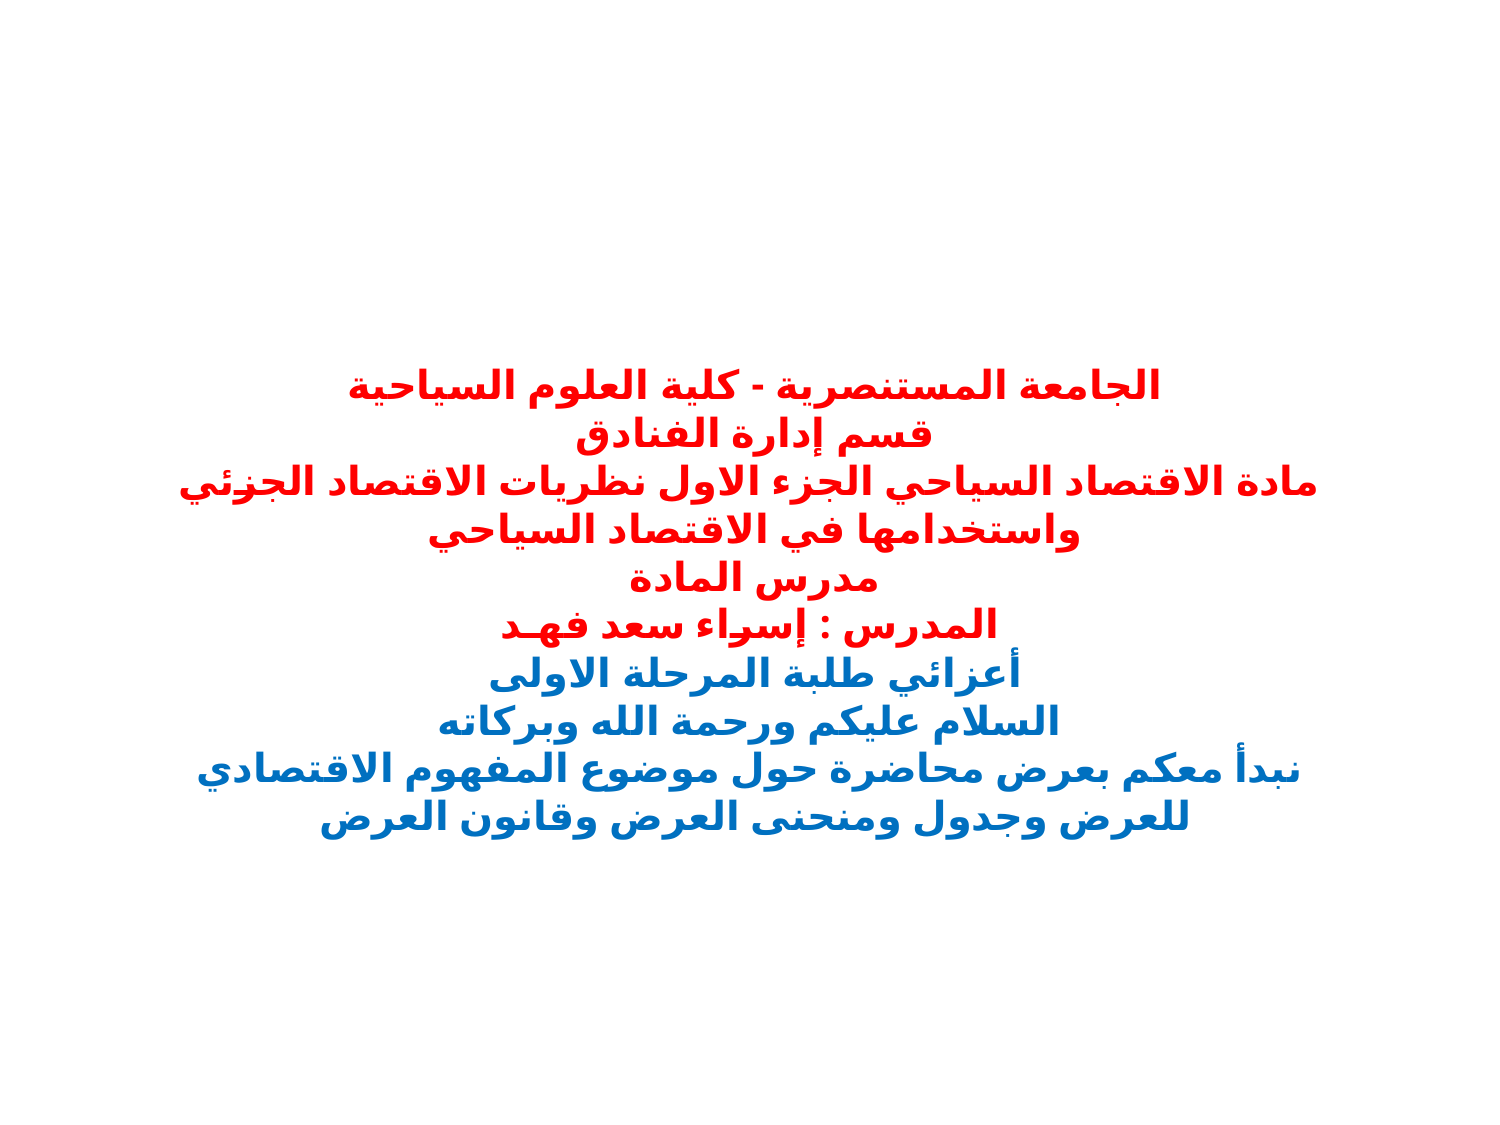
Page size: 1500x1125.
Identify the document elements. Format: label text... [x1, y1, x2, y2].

title الجامعة المستنصرية - كلية العلوم السياحية قسم إدارة الفنادق مادة الاقتصاد السياحي الجزء الاول نظريات الاقتصاد الجزئي واستخدامها في الاقتصاد السياحي مدرس المادة المدرس : إسراء سعد فهـد أعزائي طلبة المرحلة الاولى السلام عليكم ورحمة الله وبركاته نبدأ معكم بعرض محاضرة حول موضوع المفهوم الاقتصادي للعرض وجدول ومنحنى العرض وقانون العرض [112, 349, 1388, 917]
